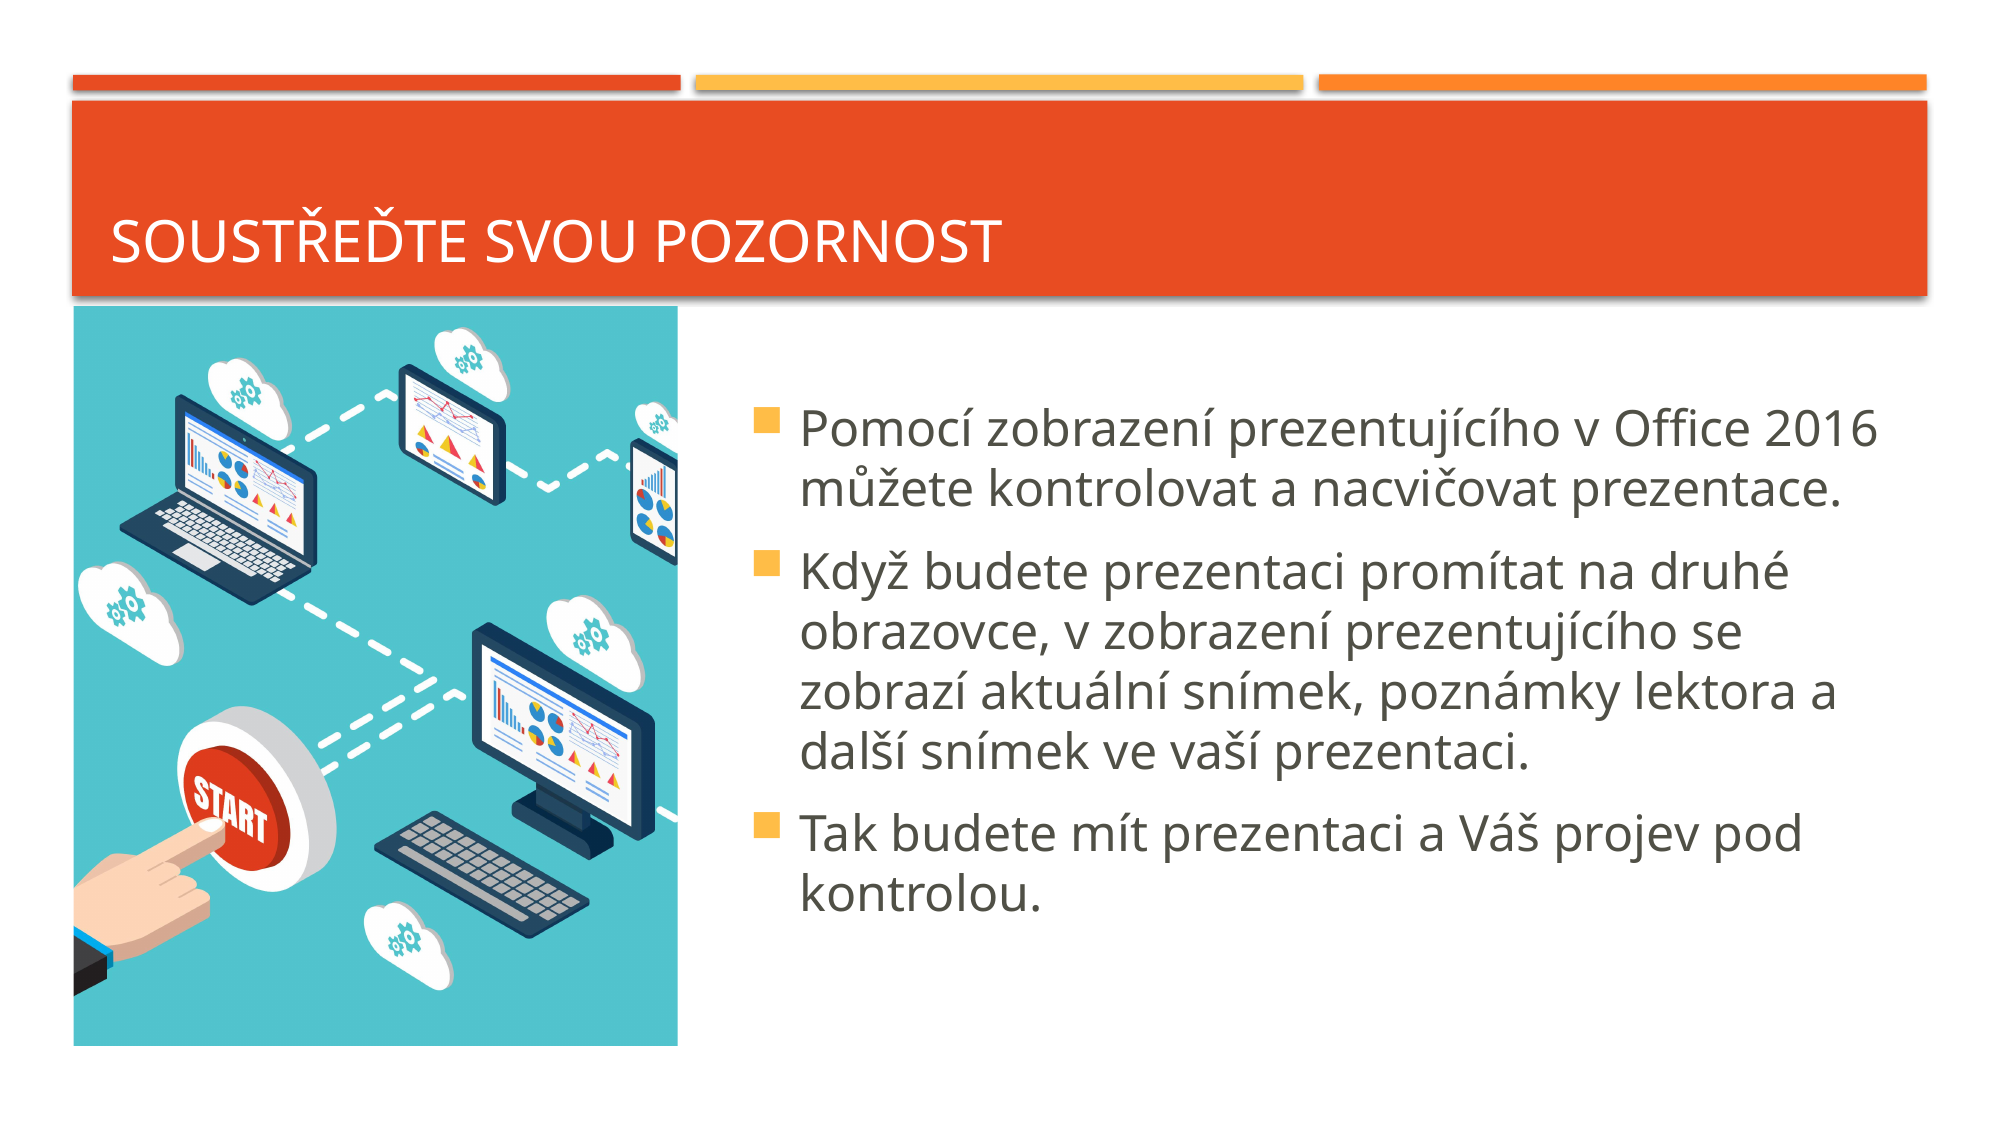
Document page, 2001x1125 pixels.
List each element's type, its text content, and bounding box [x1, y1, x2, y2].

picture [73, 306, 679, 1047]
title Soustřeďte svou pozornost [95, 115, 1905, 282]
list Pomocí zobrazení prezentujícího v Office 2016 můžete kontrolovat a nacvičovat prezentace. Když budete prezentaci promítat na druhé obrazovce, v zobrazení prezentujícího se zobrazí aktuální snímek, poznámky lektora a další snímek ve vaší prezentaci. Tak budete mít prezentaci a Váš projev pod kontrolou. [734, 357, 1906, 962]
